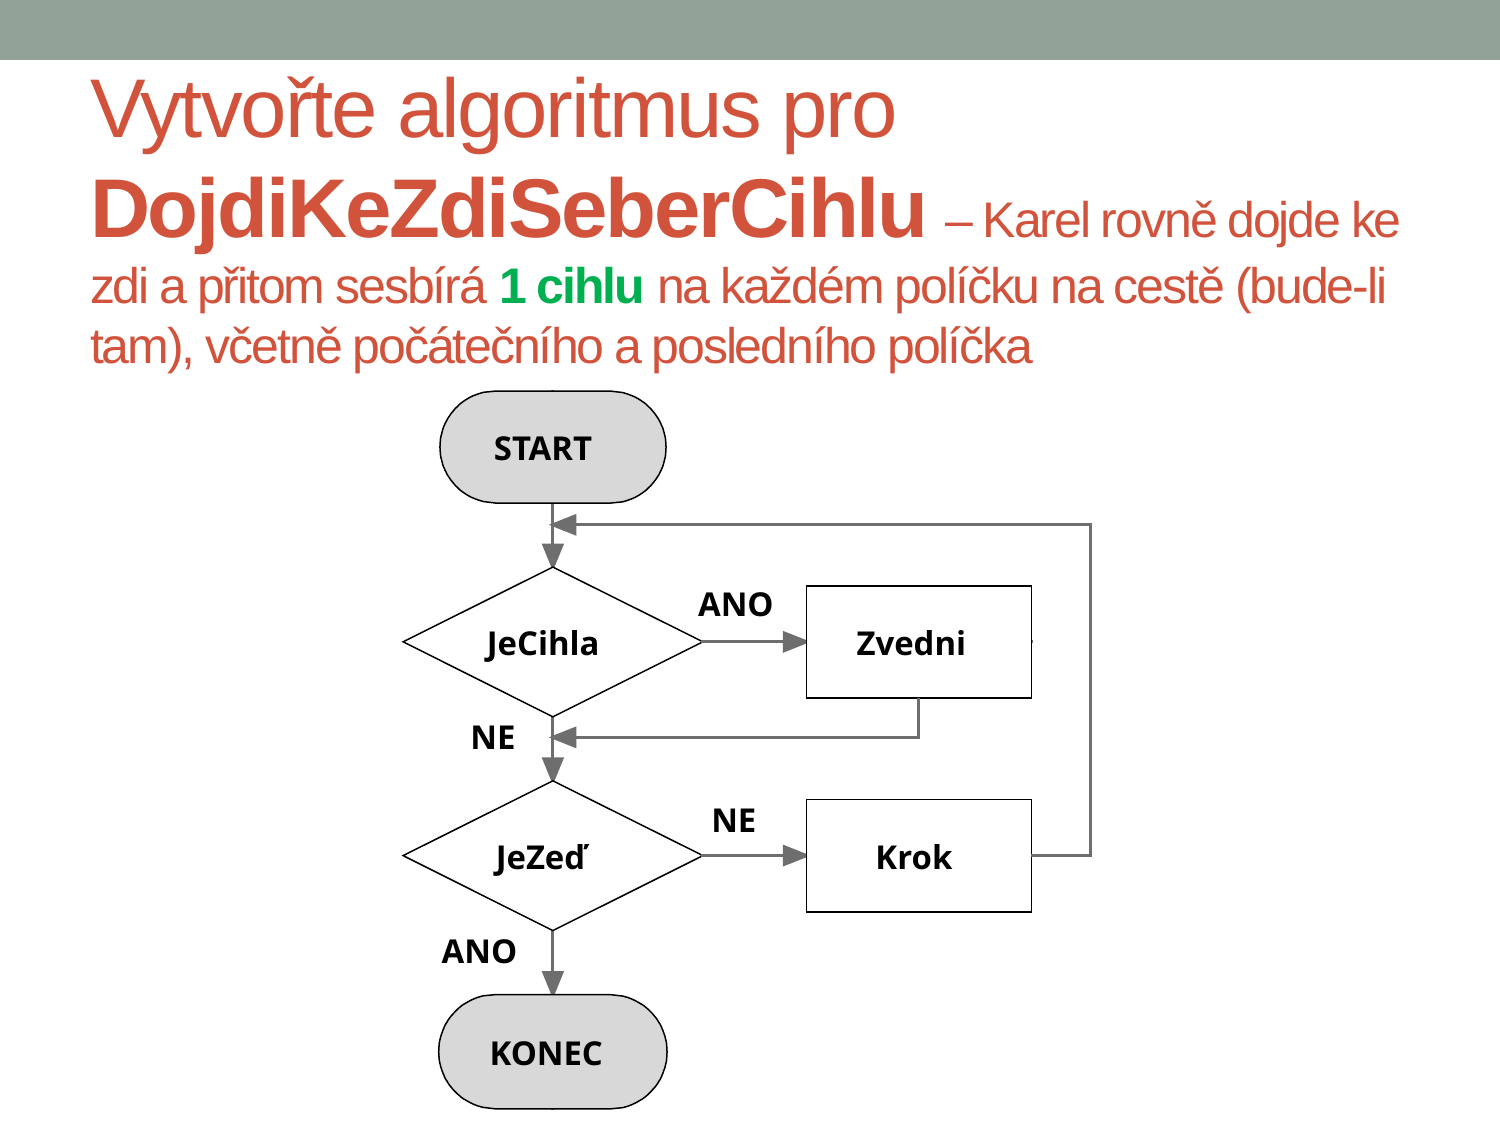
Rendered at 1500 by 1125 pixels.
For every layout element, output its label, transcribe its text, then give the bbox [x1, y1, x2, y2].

title Vytvořte algoritmus pro DojdiKeZdiSeberCihlu – Karel rovně dojde ke zdi a přitom sesbírá 1 cihlu na každém políčku na cestě (bude-li tam), včetně počátečního a posledního políčka [75, 66, 1425, 362]
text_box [395, 383, 1101, 1118]
